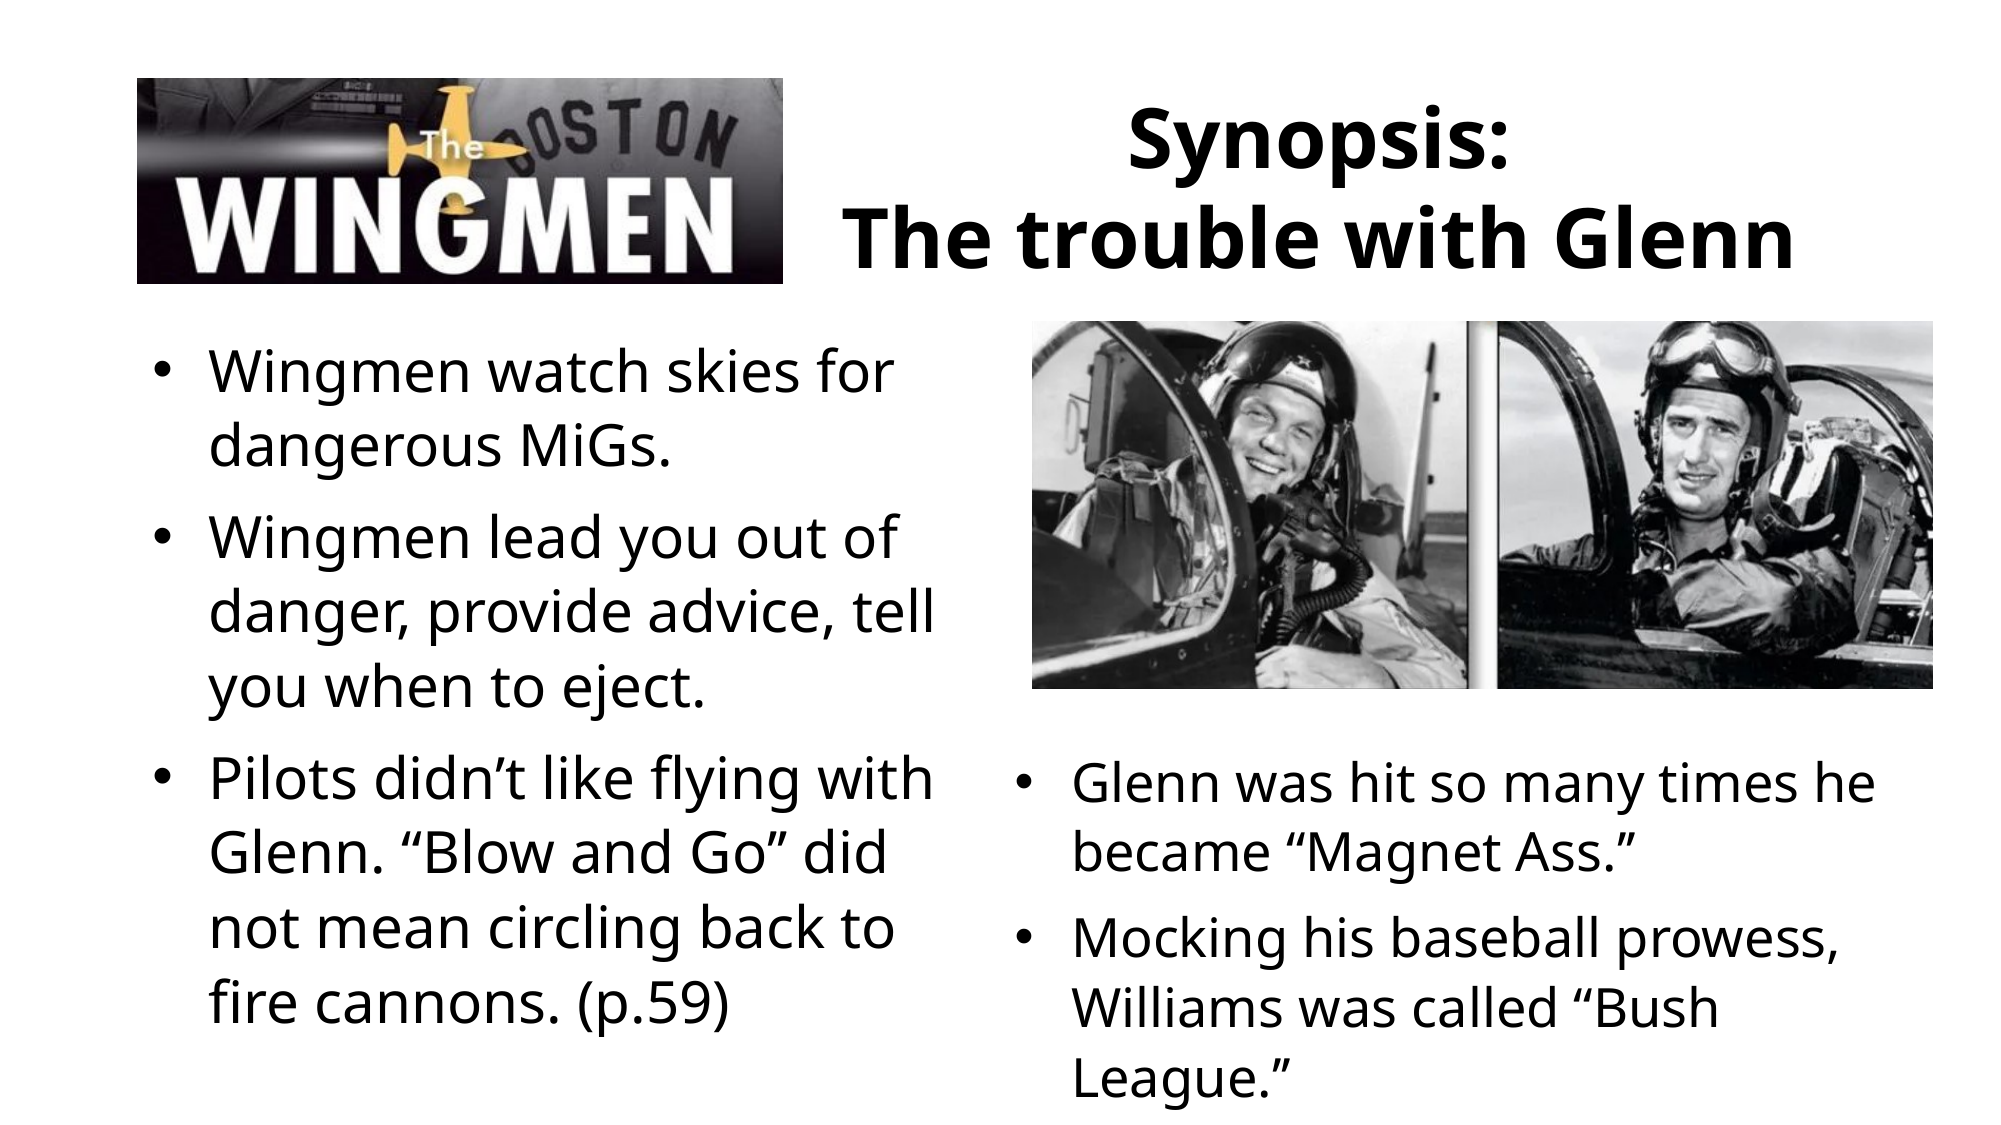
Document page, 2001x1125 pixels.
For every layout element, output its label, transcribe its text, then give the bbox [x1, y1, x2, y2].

picture [1032, 321, 1934, 690]
text_box Glenn was hit so many times he became “Magnet Ass.’’ Mocking his baseball prowess, Williams was called “Bush League.’’ [999, 736, 1933, 1116]
text_box Synopsis: The trouble with Glenn [799, 78, 1841, 293]
text_box Wingmen watch skies for dangerous MiGs. Wingmen lead you out of danger, provide advice, tell you when to eject. Pilots didn’t like flying with Glenn. “Blow and Go’’ did not mean circling back to fire cannons. (p.59) [137, 321, 967, 1078]
picture [136, 77, 783, 284]
